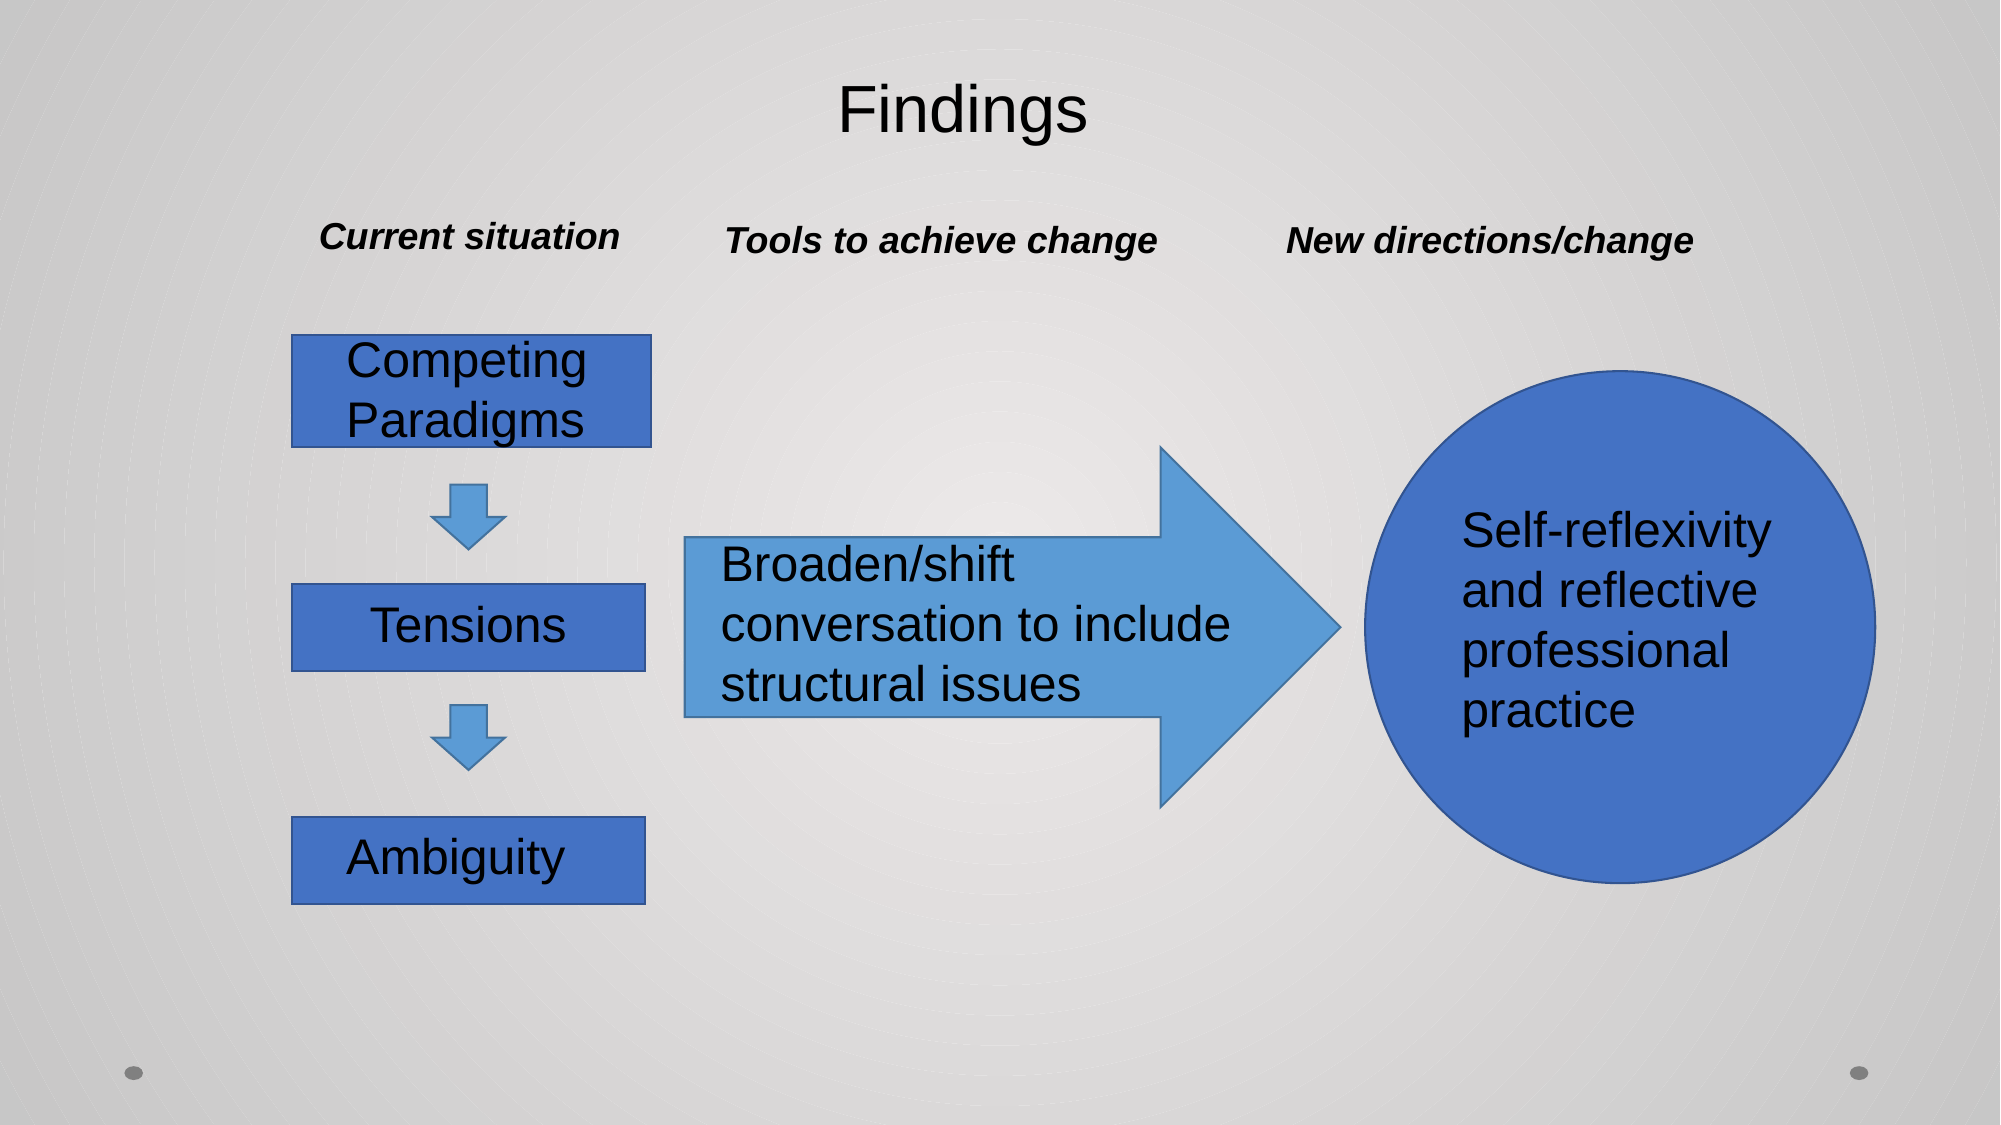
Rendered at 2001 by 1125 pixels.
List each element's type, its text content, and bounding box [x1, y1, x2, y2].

text_box [291, 583, 646, 672]
text_box [291, 334, 331, 448]
text_box [683, 536, 705, 719]
text_box [1364, 370, 1877, 885]
text_box [606, 334, 652, 448]
text_box [429, 483, 508, 551]
text_box Tensions [354, 585, 629, 661]
text_box Findings [822, 58, 1116, 154]
text_box [1159, 719, 1251, 810]
text_box [291, 816, 646, 905]
text_box Current situation [304, 204, 659, 265]
text_box Self-reflexivity and reflective professional practice [1446, 489, 1795, 745]
text_box [1255, 540, 1342, 715]
text_box [1159, 444, 1239, 524]
text_box Competing Paradigms [331, 319, 606, 455]
text_box Broaden/shift conversation to include structural issues [705, 524, 1255, 719]
text_box Ambiguity [331, 816, 606, 892]
text_box New directions/change [1271, 208, 1726, 269]
text_box [429, 704, 508, 772]
text_box Tools to achieve change [709, 208, 1178, 269]
